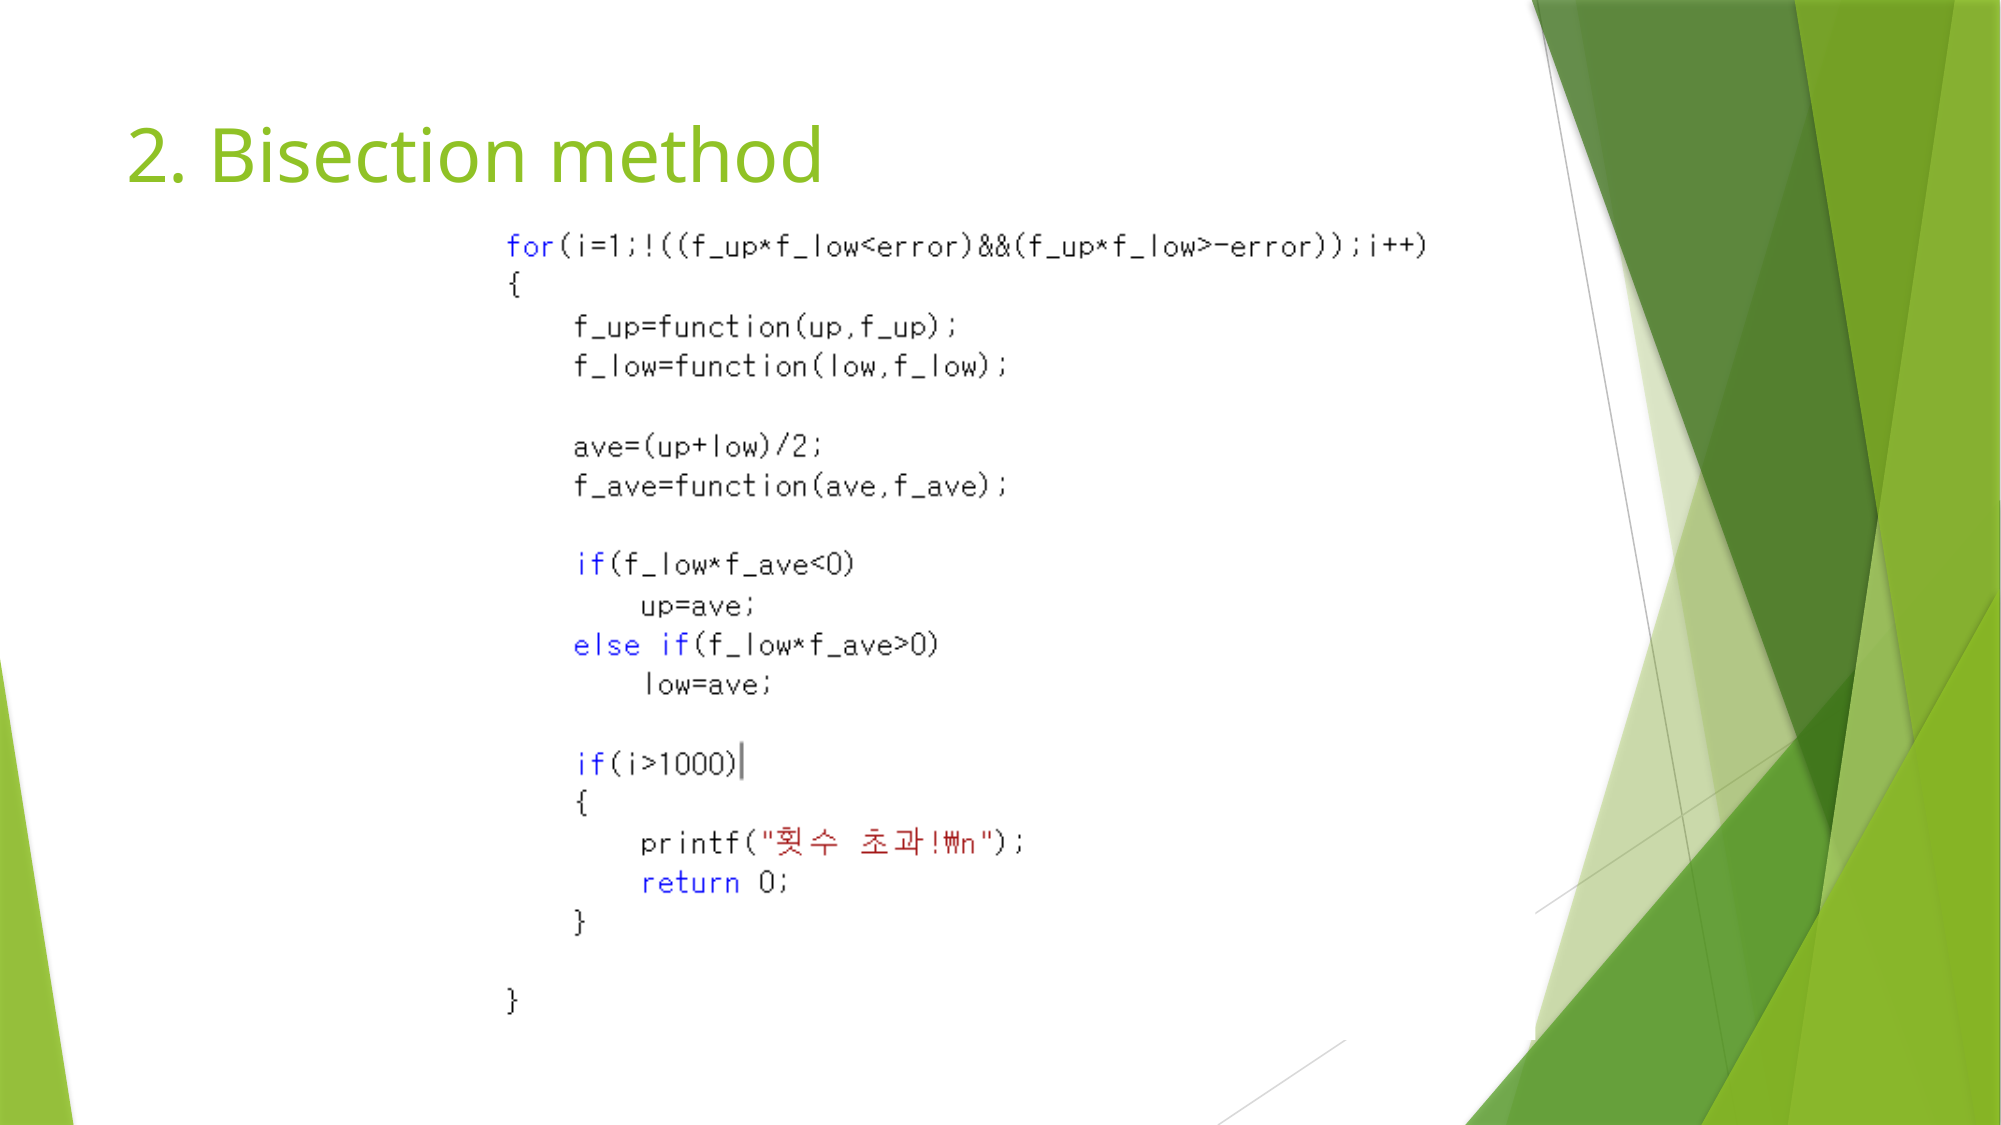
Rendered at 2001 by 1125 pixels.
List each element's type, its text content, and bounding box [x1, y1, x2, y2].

picture [484, 207, 1536, 1040]
title 2. Bisection method [111, 99, 1522, 317]
